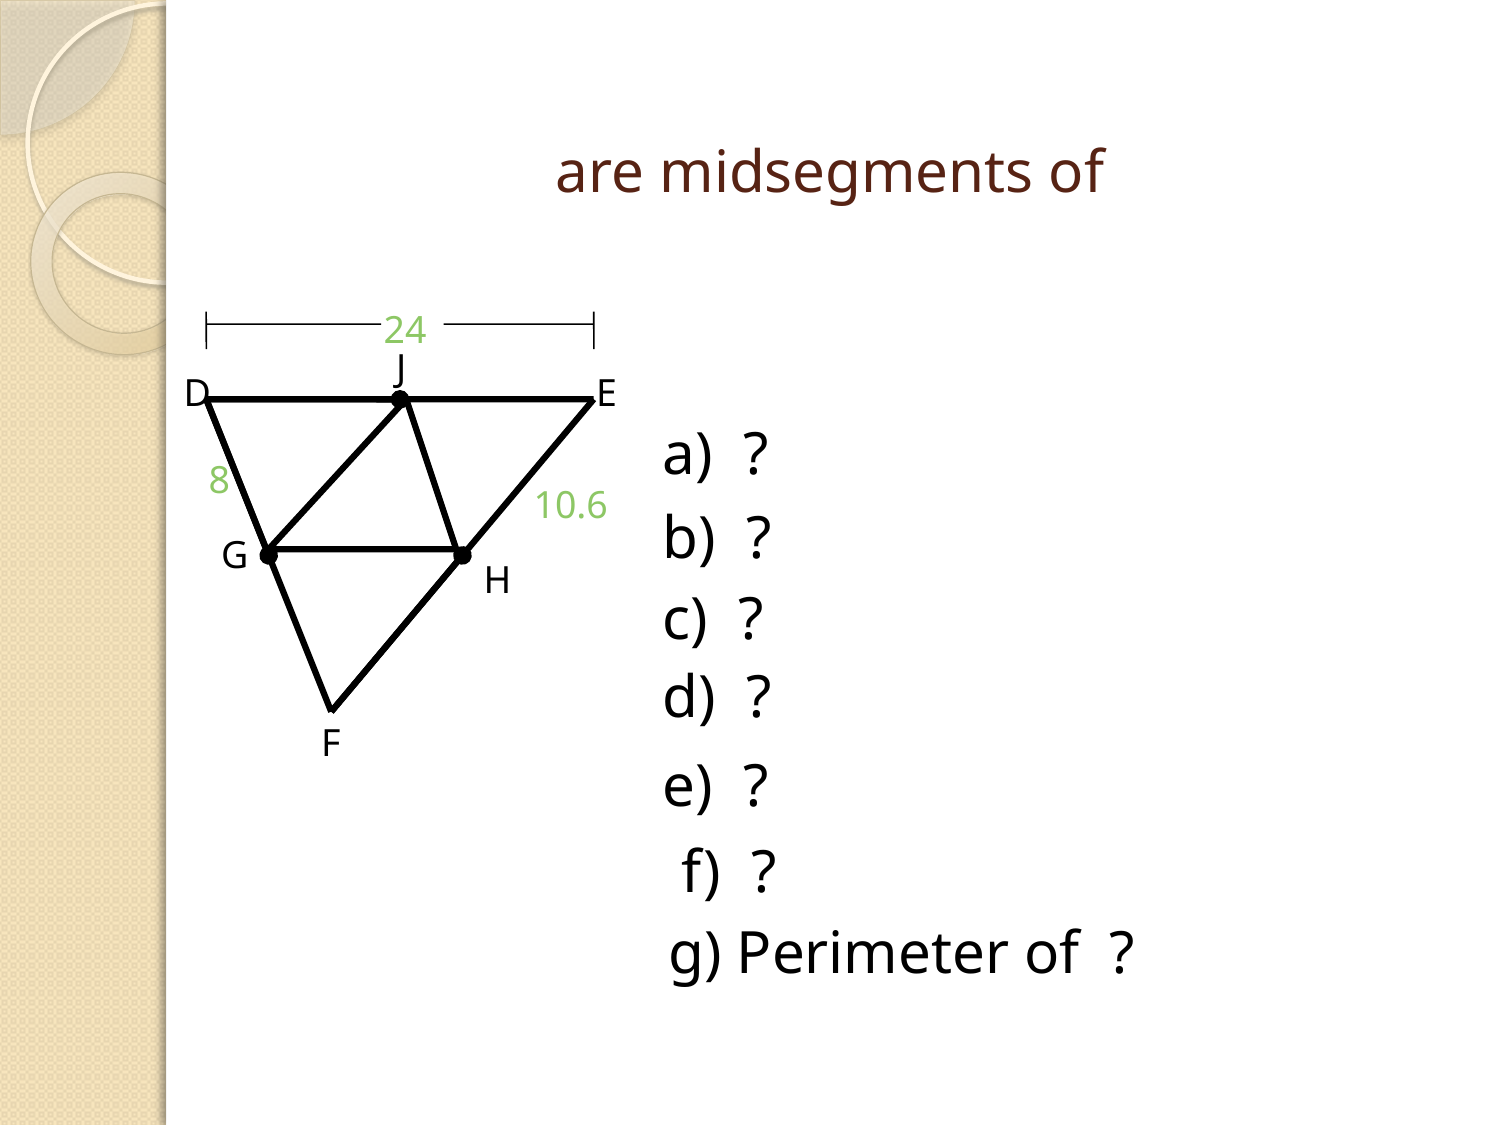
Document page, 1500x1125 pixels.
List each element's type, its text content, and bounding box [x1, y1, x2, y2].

text_box [207, 397, 407, 406]
text_box E [581, 361, 769, 422]
text_box [331, 549, 468, 712]
text_box H [468, 549, 657, 609]
text_box G [206, 524, 394, 584]
text_box F [306, 711, 494, 772]
text_box 10.6 [518, 474, 707, 534]
text_box D [168, 361, 357, 422]
text_box J [381, 336, 569, 397]
text_box 24 [368, 299, 557, 359]
text_box 8 [193, 449, 382, 509]
